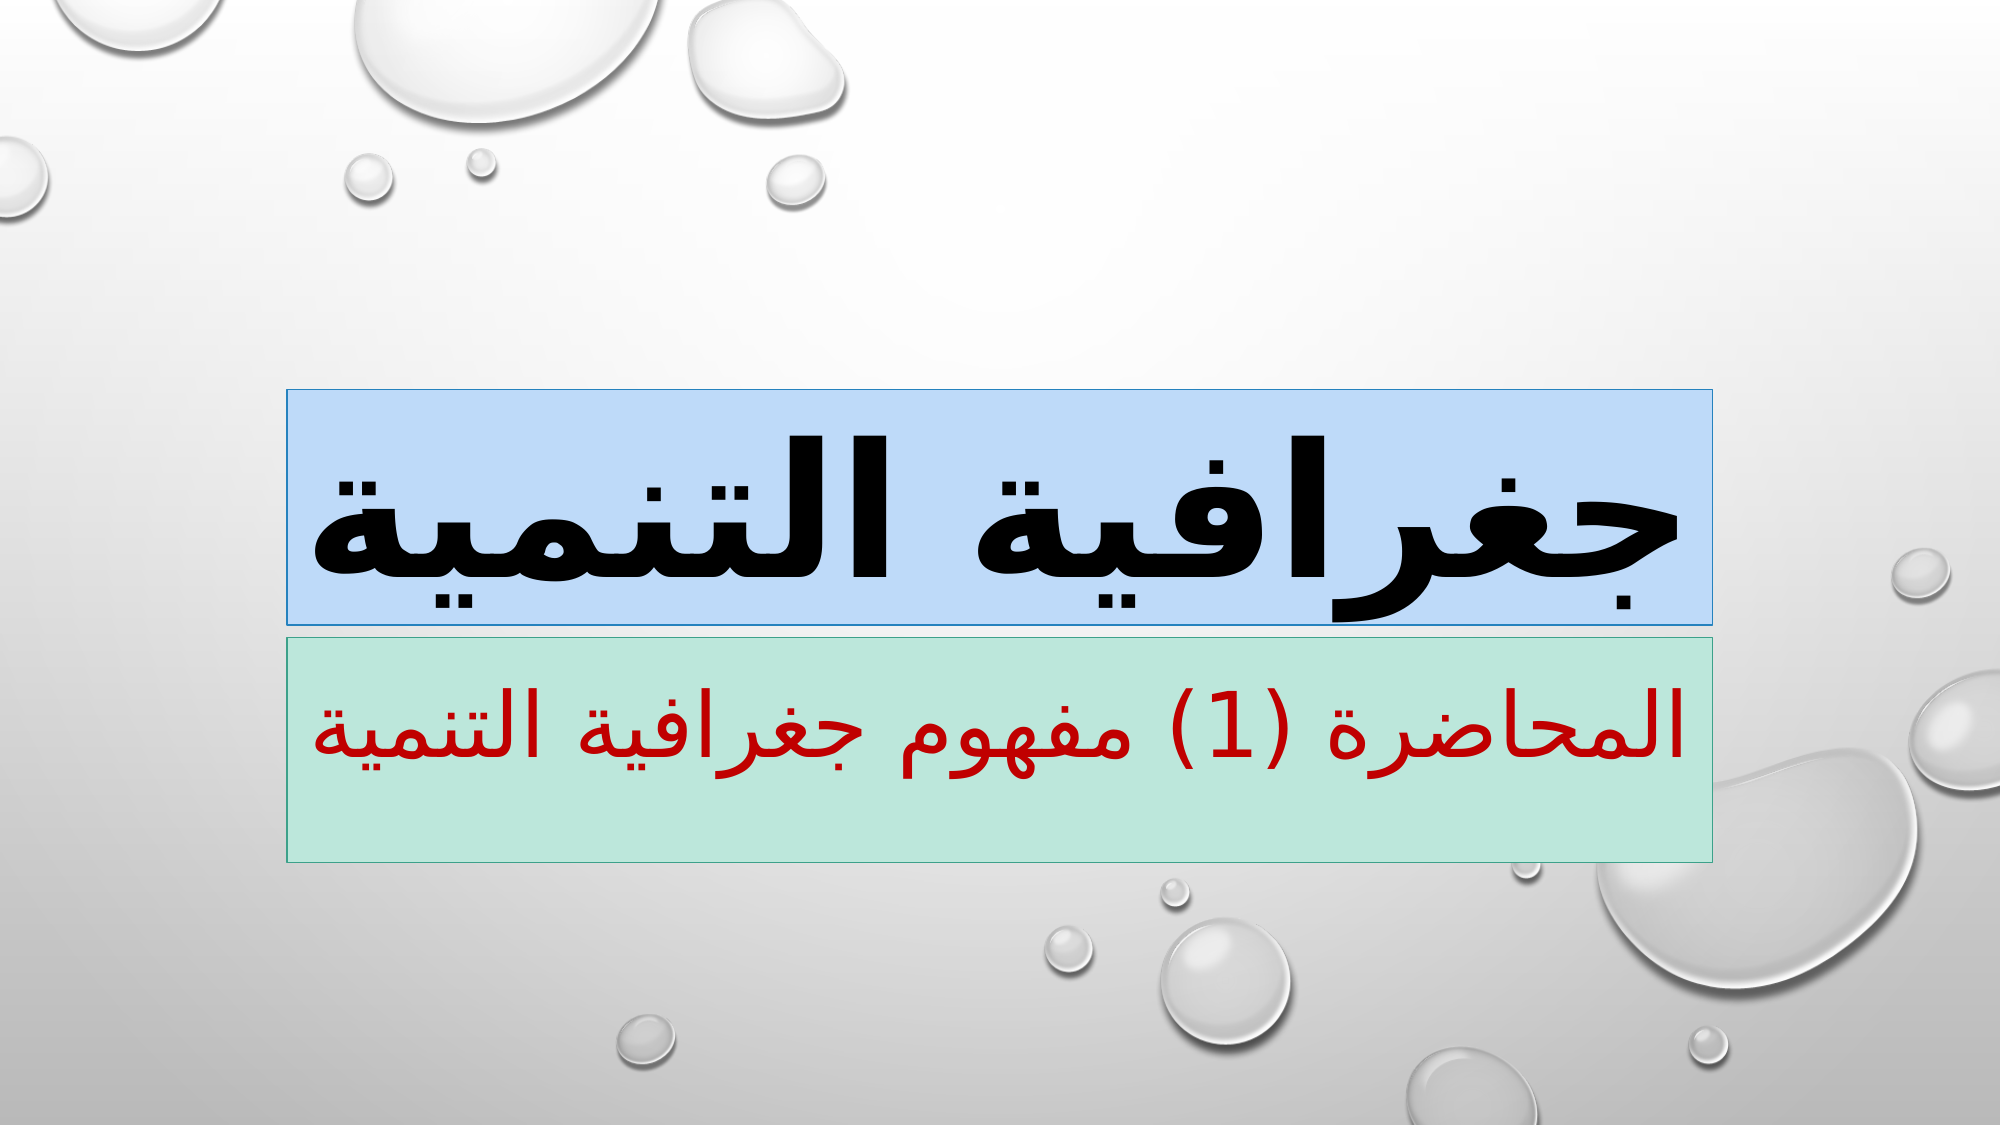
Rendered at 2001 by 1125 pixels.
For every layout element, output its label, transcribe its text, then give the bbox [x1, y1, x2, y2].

subtitle المحاضرة (1) مفهوم جغرافية التنمية [286, 637, 1713, 863]
title جغرافية التنمية [286, 389, 1713, 626]
picture [0, 0, 2000, 1125]
